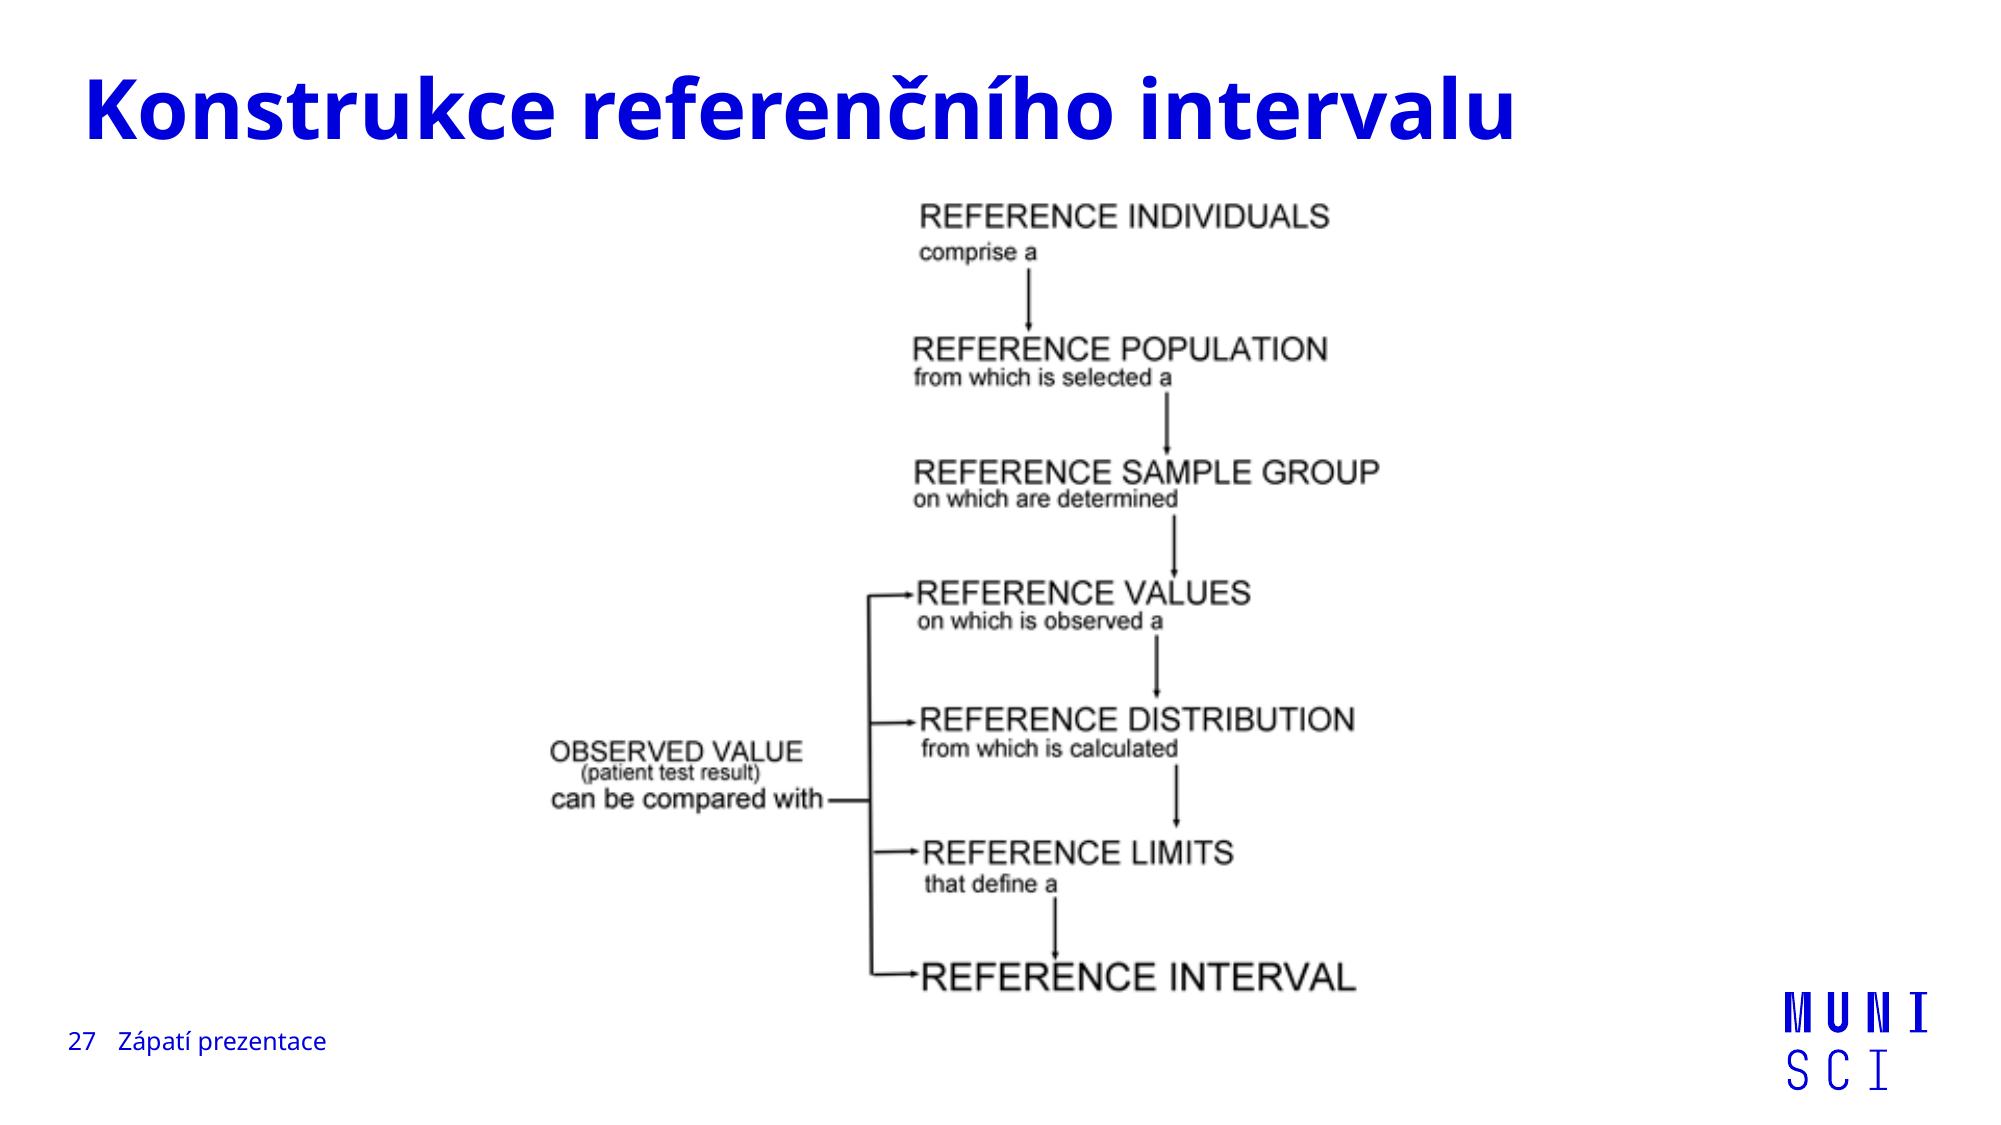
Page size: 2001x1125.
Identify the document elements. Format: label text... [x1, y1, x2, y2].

slide_number 27 [67, 1021, 110, 1063]
text_box Konstrukce referenčního intervalu [67, 65, 1832, 140]
footer Zápatí prezentace [118, 1021, 1418, 1063]
picture [549, 202, 1382, 997]
